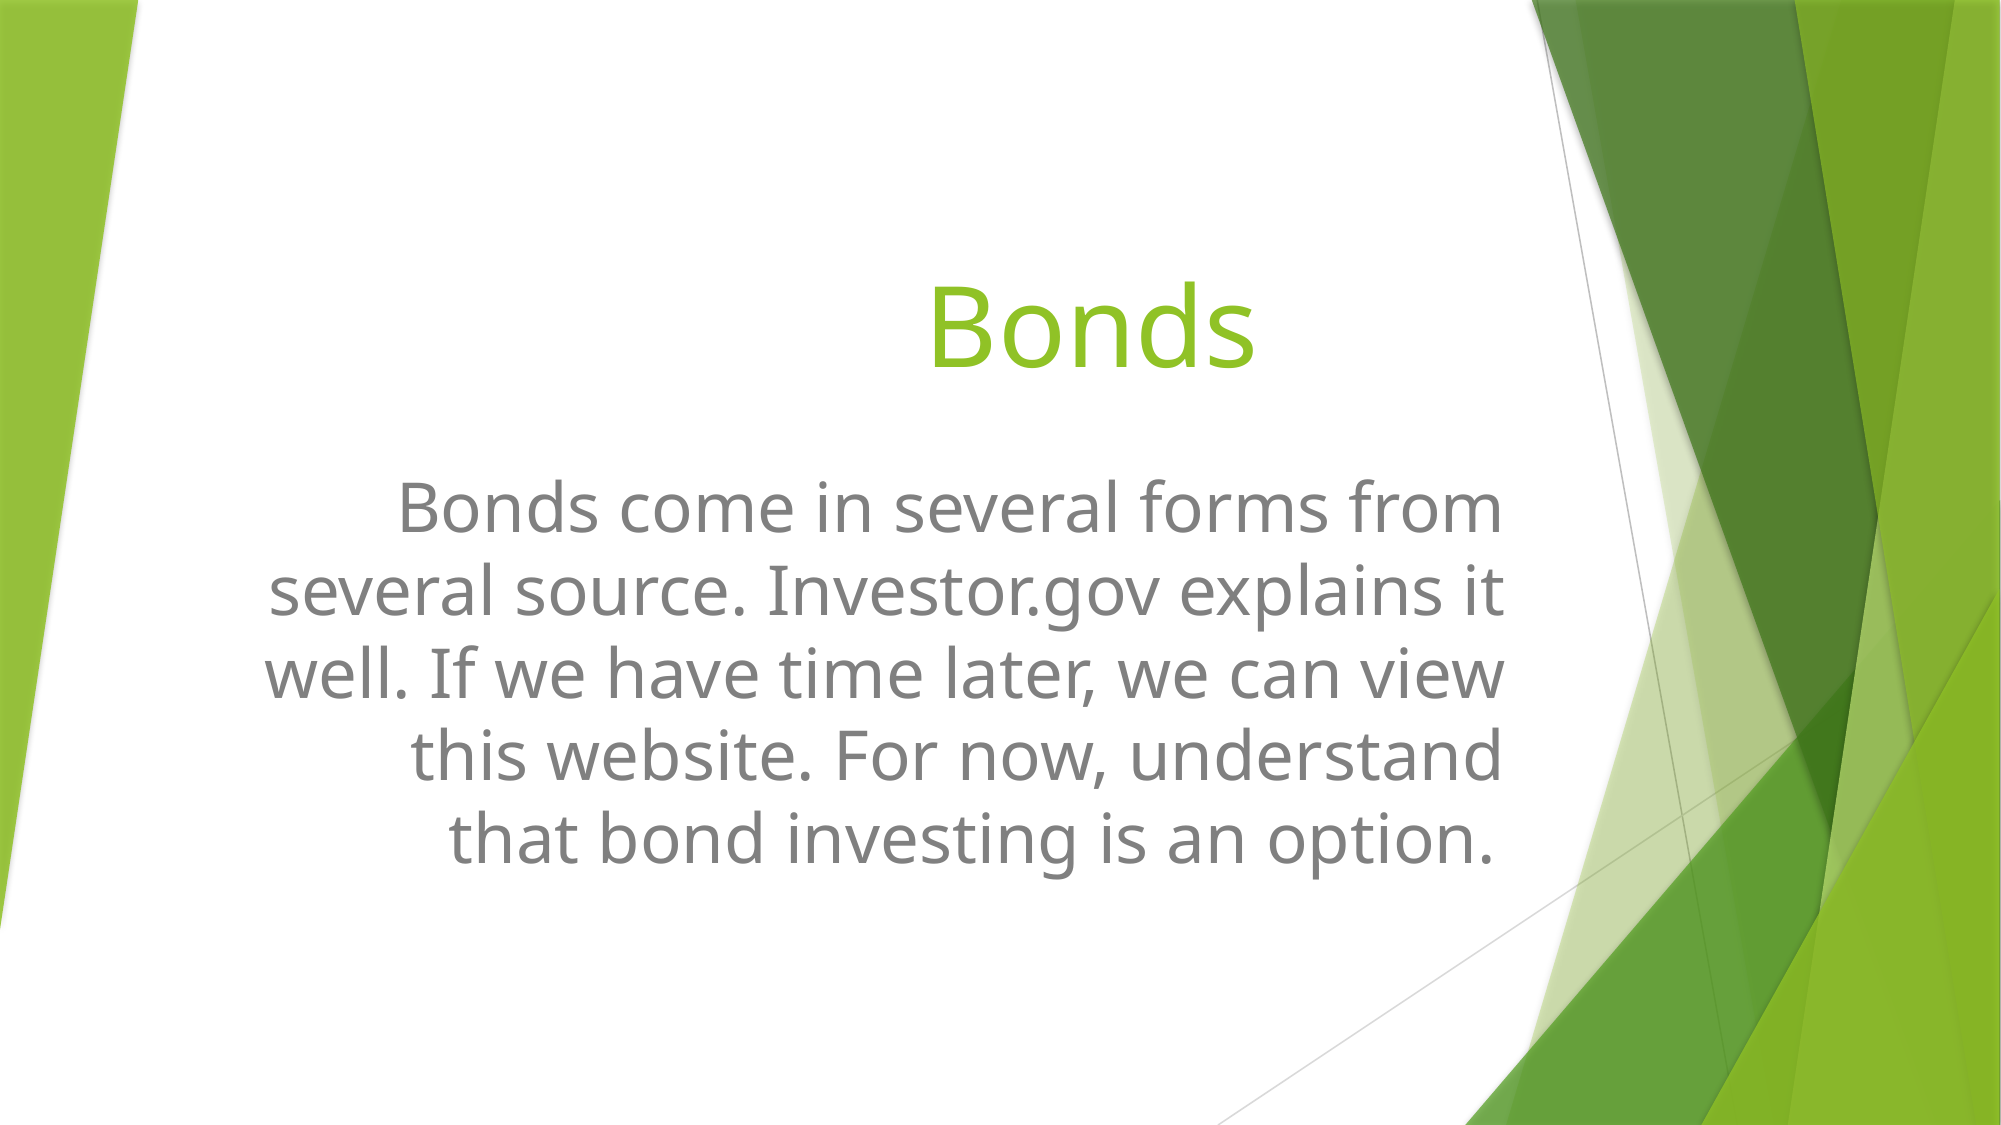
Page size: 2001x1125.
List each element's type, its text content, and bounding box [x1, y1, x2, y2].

title Bonds [0, 127, 1275, 398]
subtitle Bonds come in several forms from several source. Investor.gov explains it well. If we have time later, we can view this website. For now, understand that bond investing is an option. [247, 456, 1522, 944]
